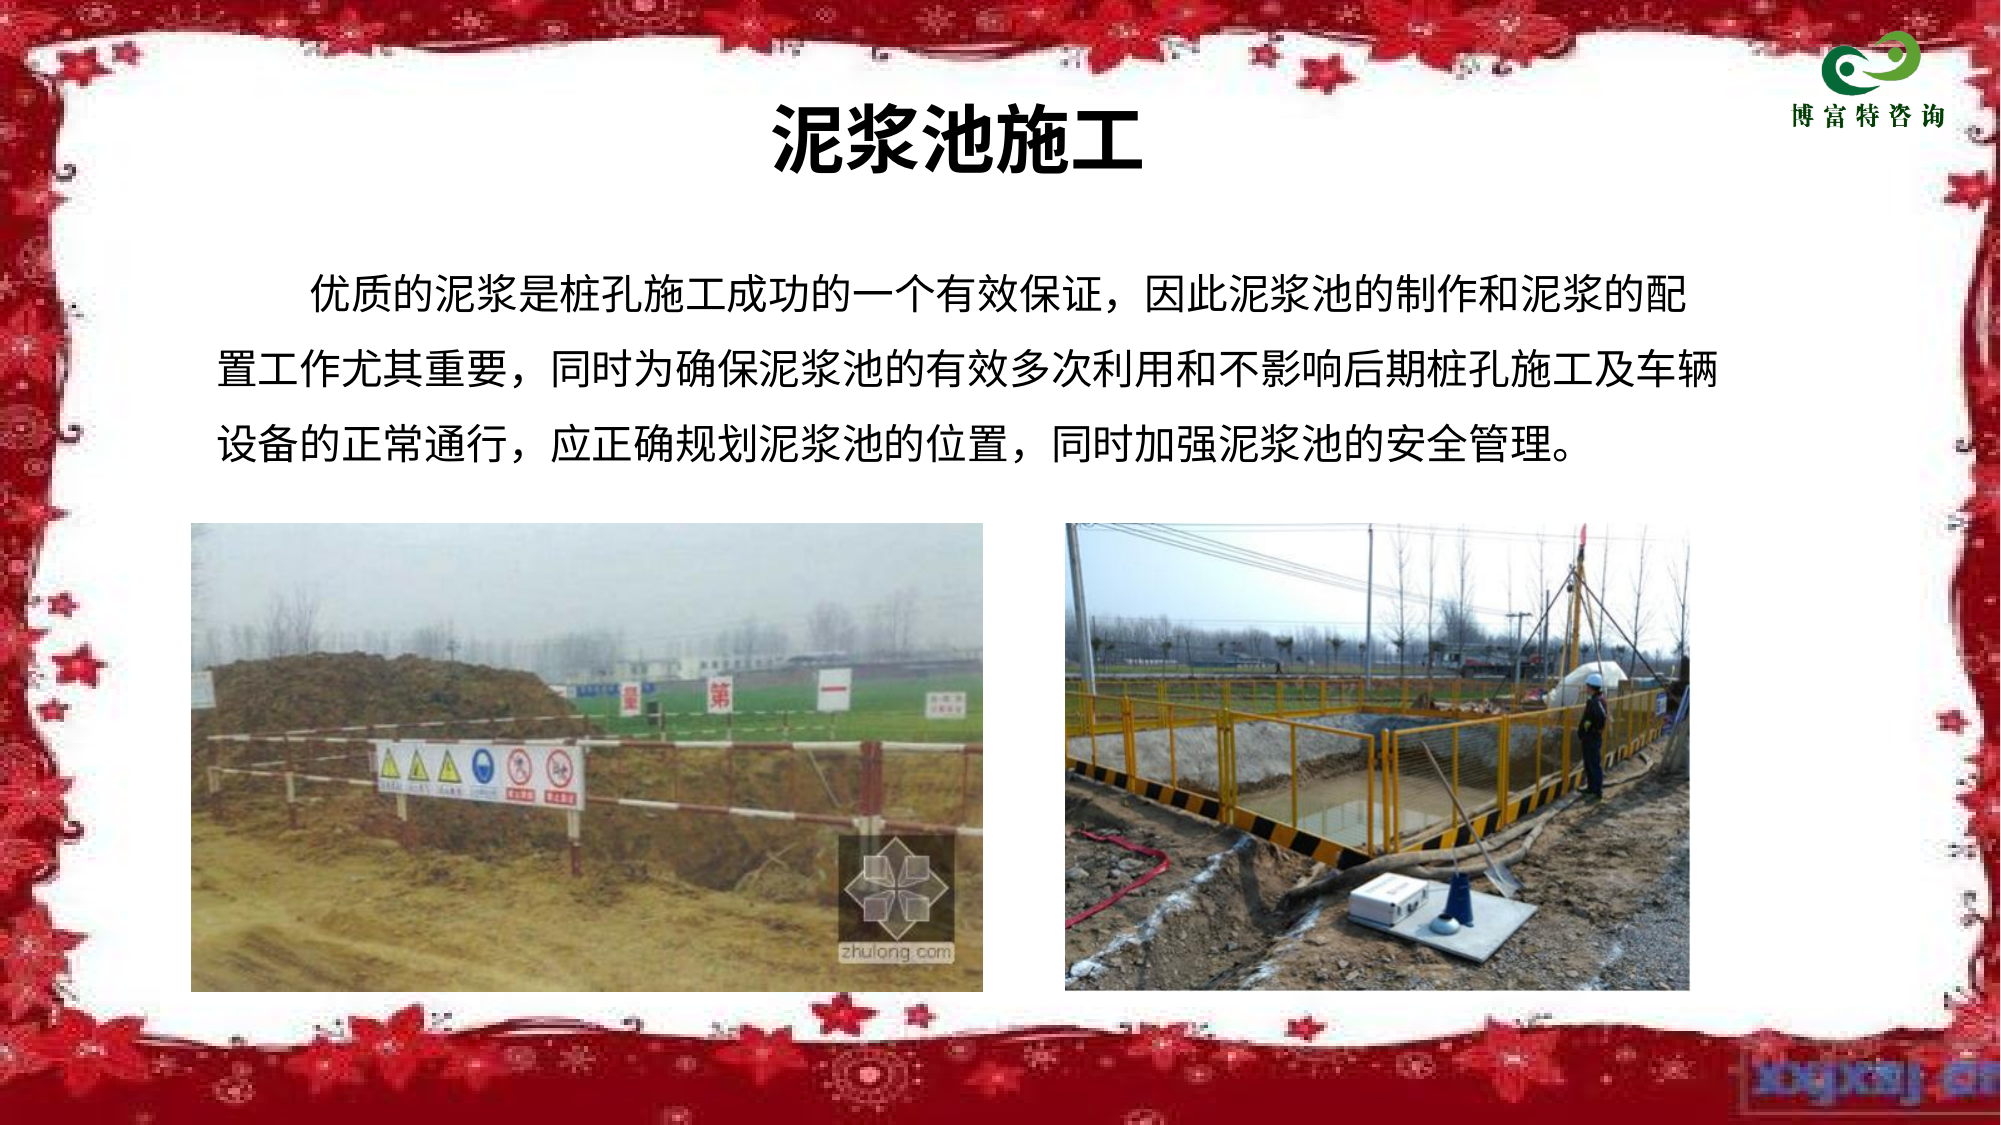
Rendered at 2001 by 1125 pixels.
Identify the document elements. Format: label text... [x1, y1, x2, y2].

text_box 泥浆池施工 [755, 84, 1190, 190]
picture [0, 0, 2001, 1125]
text_box 优质的泥浆是桩孔施工成功的一个有效保证，因此泥浆池的制作和泥浆的配置工作尤其重要，同时为确保泥浆池的有效多次利用和不影响后期桩孔施工及车辆设备的正常通行，应正确规划泥浆池的位置，同时加强泥浆池的安全管理。 [201, 235, 1744, 476]
